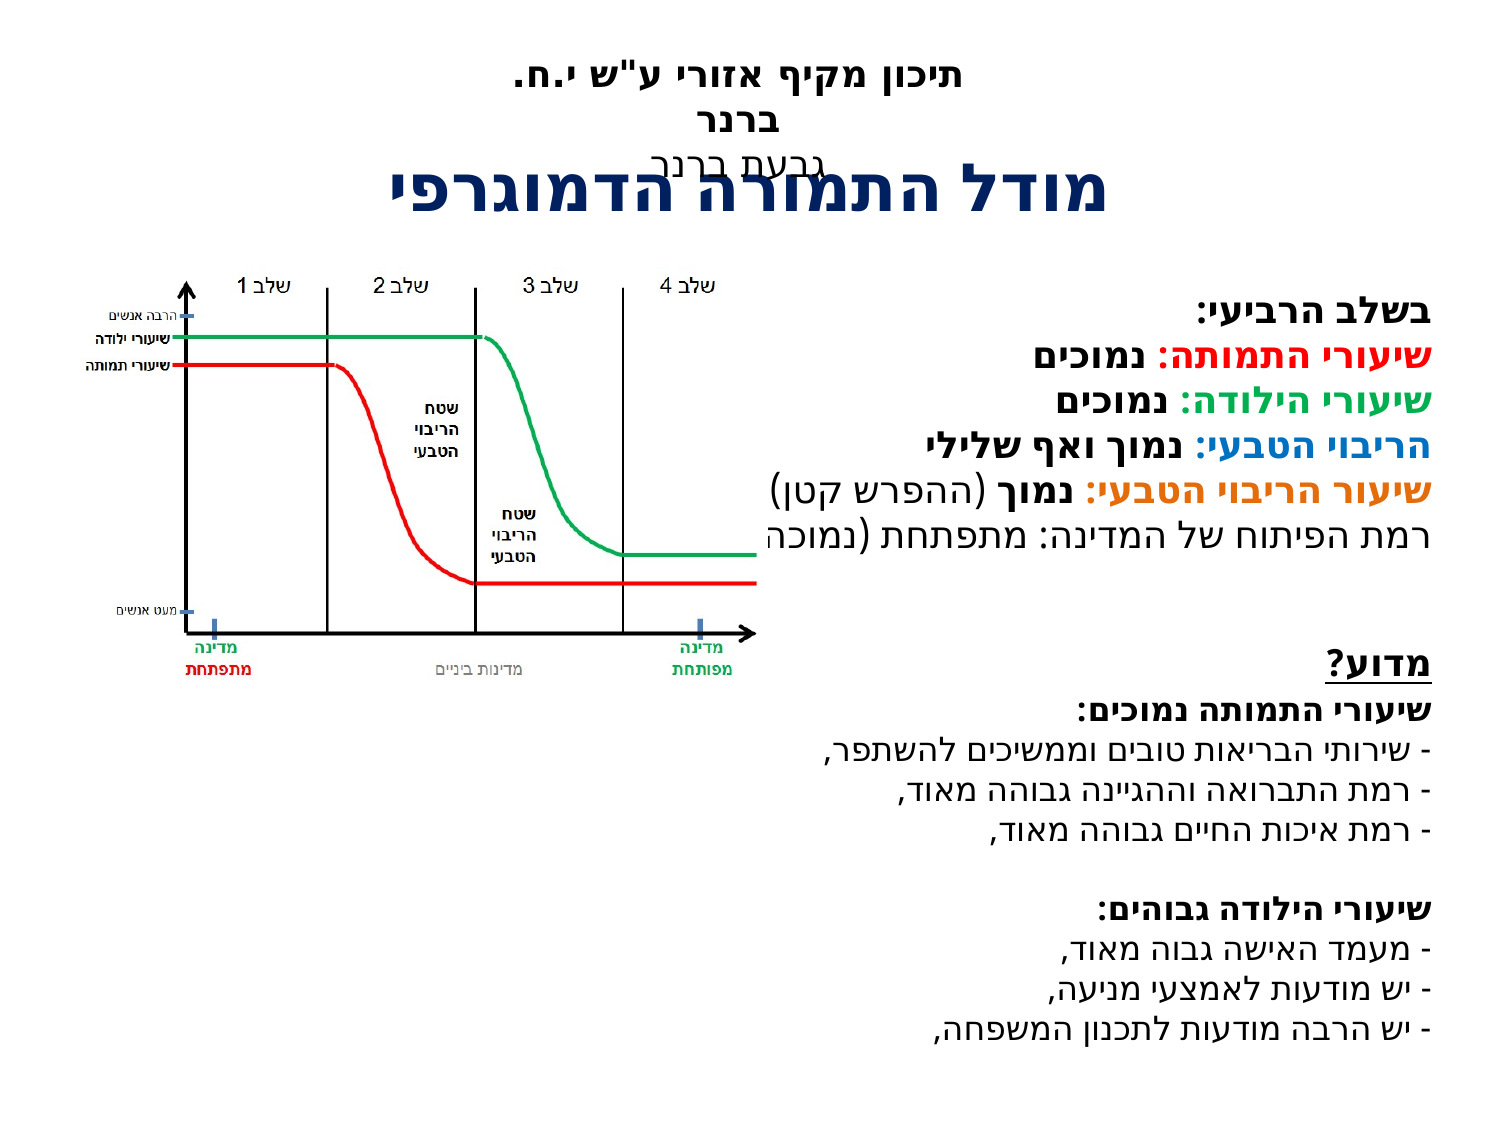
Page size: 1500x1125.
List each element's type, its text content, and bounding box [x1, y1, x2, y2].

text_box בשלב הרביעי: שיעורי התמותה: נמוכים שיעורי הילודה: נמוכים הריבוי הטבעי: נמוך ואף שלילי שיעור הריבוי הטבעי: נמוך (ההפרש קטן) רמת הפיתוח של המדינה: מתפתחת (נמוכה) [771, 278, 1447, 564]
text_box תיכון מקיף אזורי ע"ש י.ח. ברנר גבעת ברנר [478, 42, 998, 193]
text_box שיעורי התמותה נמוכים: - שירותי הבריאות טובים וממשיכים להשתפר, - רמת התברואה וההגיינה גבוהה מאוד, - רמת איכות החיים גבוהה מאוד, שיעורי הילודה גבוהים: - מעמד האישה גבוה מאוד, - יש מודעות לאמצעי מניעה, - יש הרבה מודעות לתכנון המשפחה, [750, 680, 1447, 1055]
text_box מודל התמורה הדמוגרפי [242, 137, 1258, 232]
picture [76, 266, 768, 685]
text_box מדוע? [1198, 631, 1447, 692]
